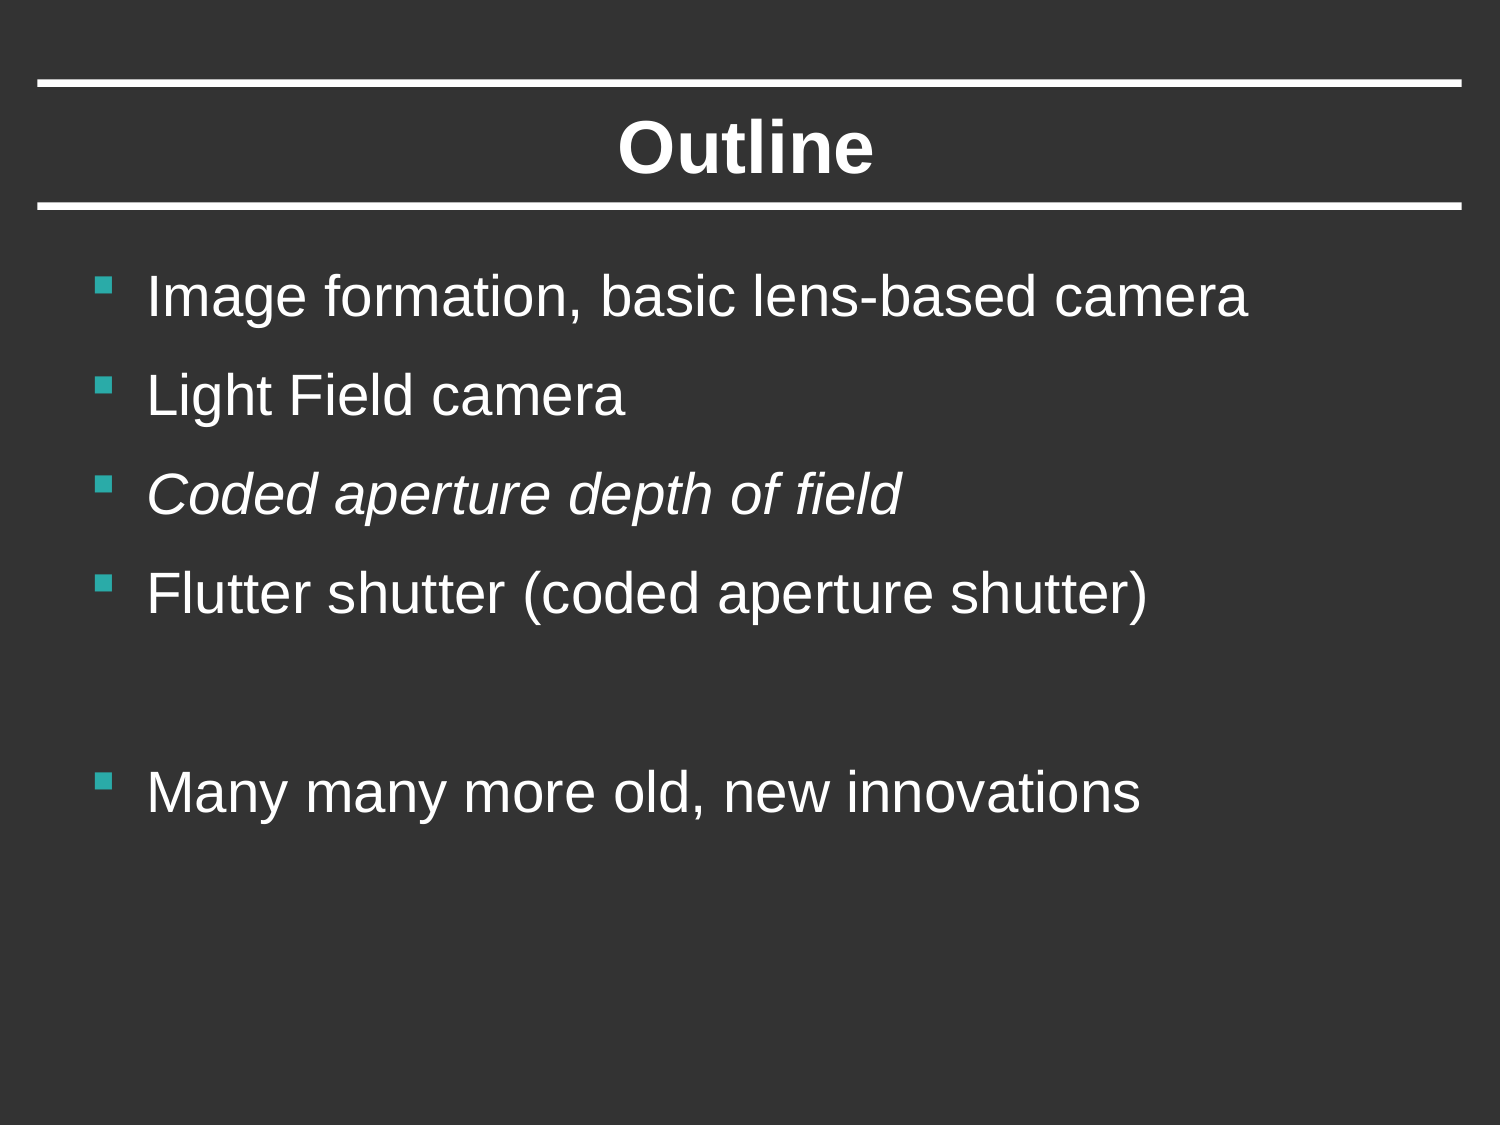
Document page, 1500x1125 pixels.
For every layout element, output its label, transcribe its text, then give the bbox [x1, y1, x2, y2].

list Image formation, basic lens-based camera Light Field camera Coded aperture depth of field Flutter shutter (coded aperture shutter) Many many more old, new innovations [75, 250, 1425, 1076]
title Outline [111, 87, 1383, 200]
